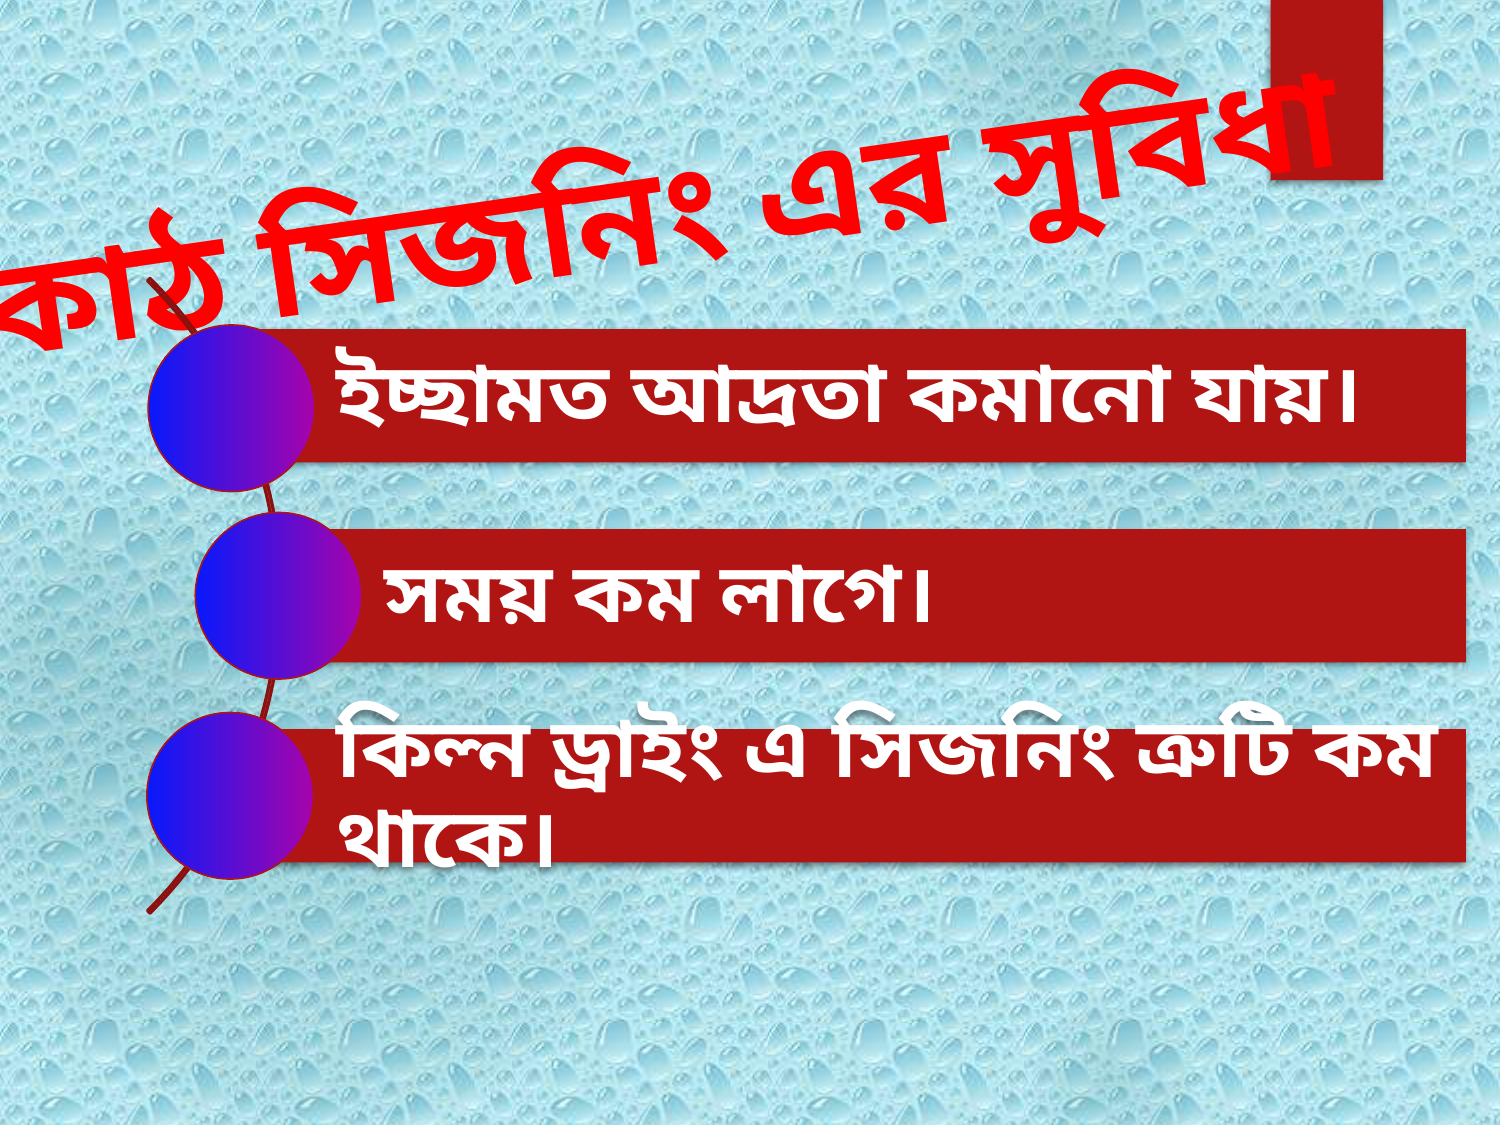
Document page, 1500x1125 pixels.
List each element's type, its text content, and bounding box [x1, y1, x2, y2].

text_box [137, 262, 1476, 930]
picture [0, 0, 1500, 1125]
text_box কাঠ সিজনিং এর সুবিধা [0, 17, 1364, 394]
picture [0, 0, 1270, 211]
